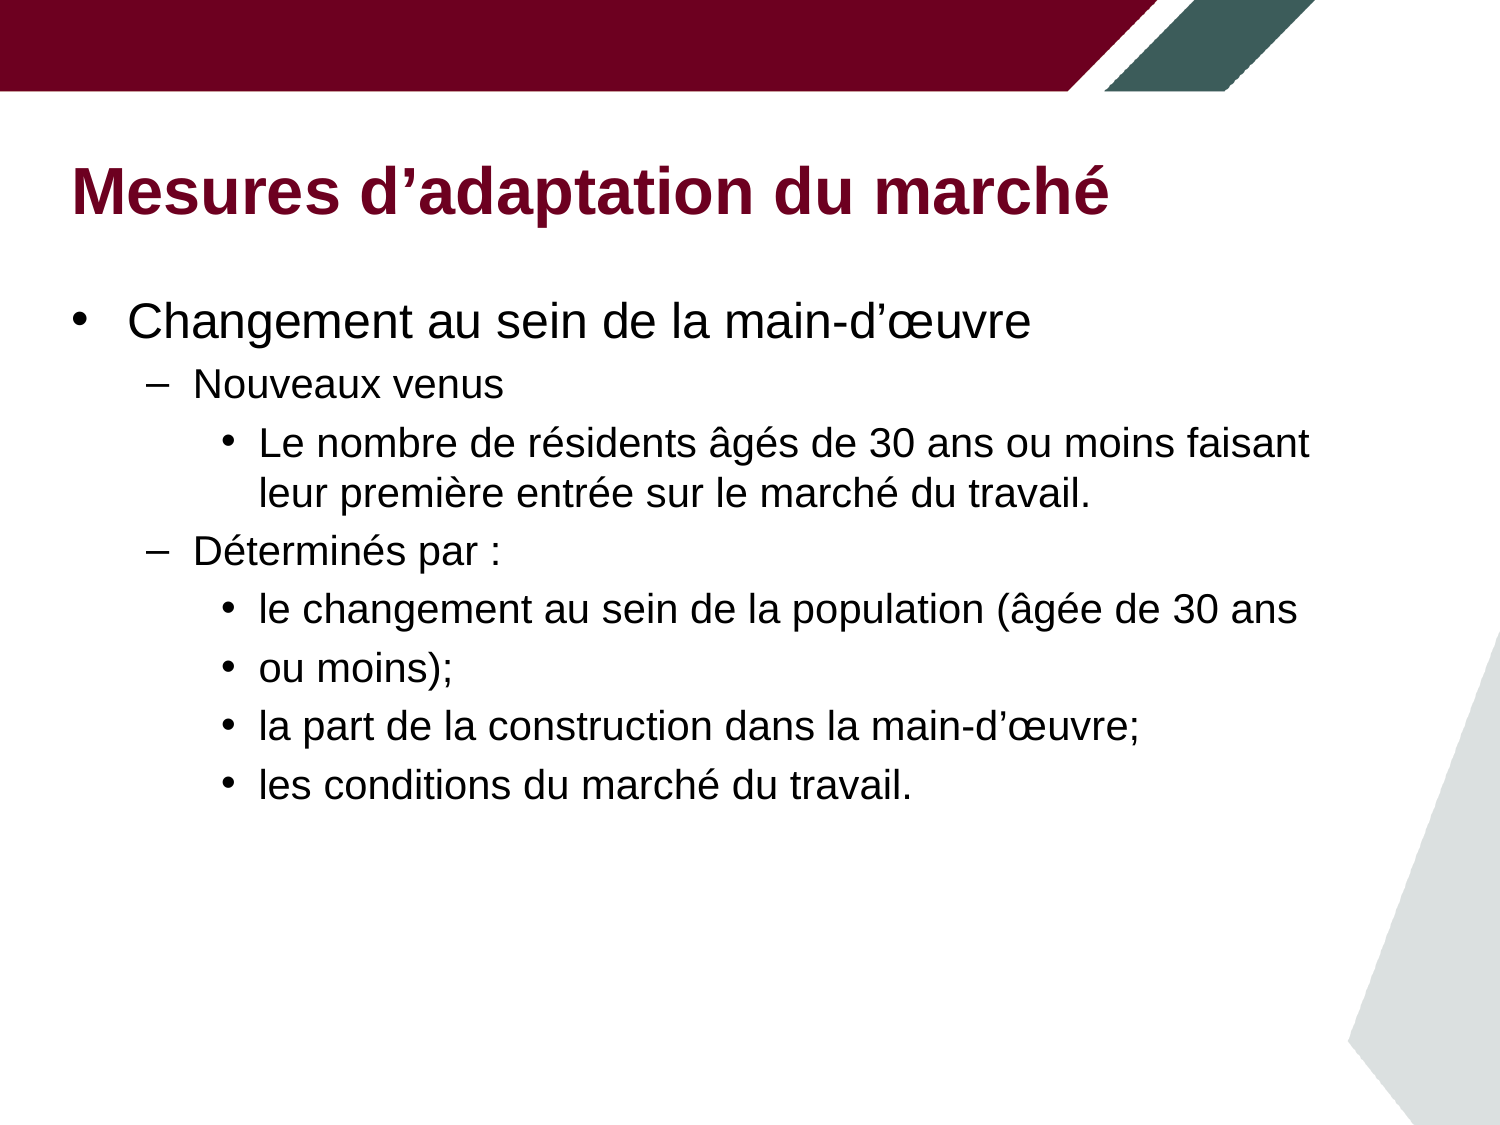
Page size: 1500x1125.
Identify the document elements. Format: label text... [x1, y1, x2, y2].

title Mesures d’adaptation du marché [56, 93, 1407, 281]
list Changement au sein de la main-d’œuvre Nouveaux venus Le nombre de résidents âgés de 30 ans ou moins faisant leur première entrée sur le marché du travail. Déterminés par : le changement au sein de la population (âgée de 30 ans ou moins); la part de la construction dans la main-d’œuvre; les conditions du marché du travail. [56, 281, 1407, 1024]
picture [0, 0, 1500, 1125]
